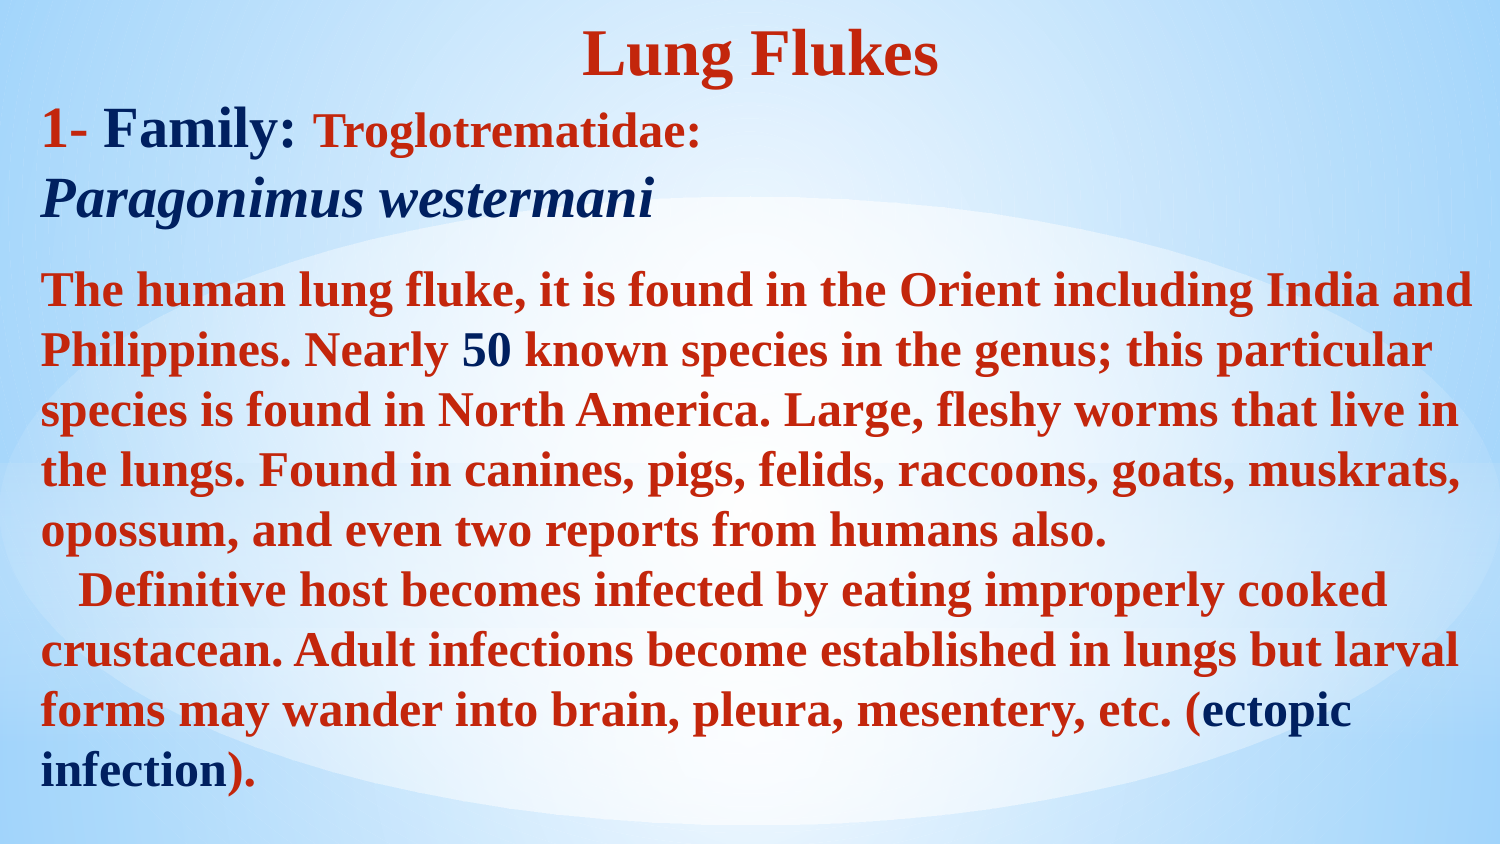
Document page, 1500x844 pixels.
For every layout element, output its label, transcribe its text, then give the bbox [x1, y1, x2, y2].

text_box Lung Flukes 1- Family: Troglotrematidae: Paragonimus westermani The human lung fluke, it is found in the Orient including India and Philippines. Nearly 50 known species in the genus; this particular species is found in North America. Large, fleshy worms that live in the lungs. Found in canines, pigs, felids, raccoons, goats, muskrats, opossum, and even two reports from humans also. Definitive host becomes infected by eating improperly cooked crustacean. Adult infections become established in lungs but larval forms may wander into brain, pleura, mesentery, etc. (ectopic infection). [25, 1, 1497, 804]
